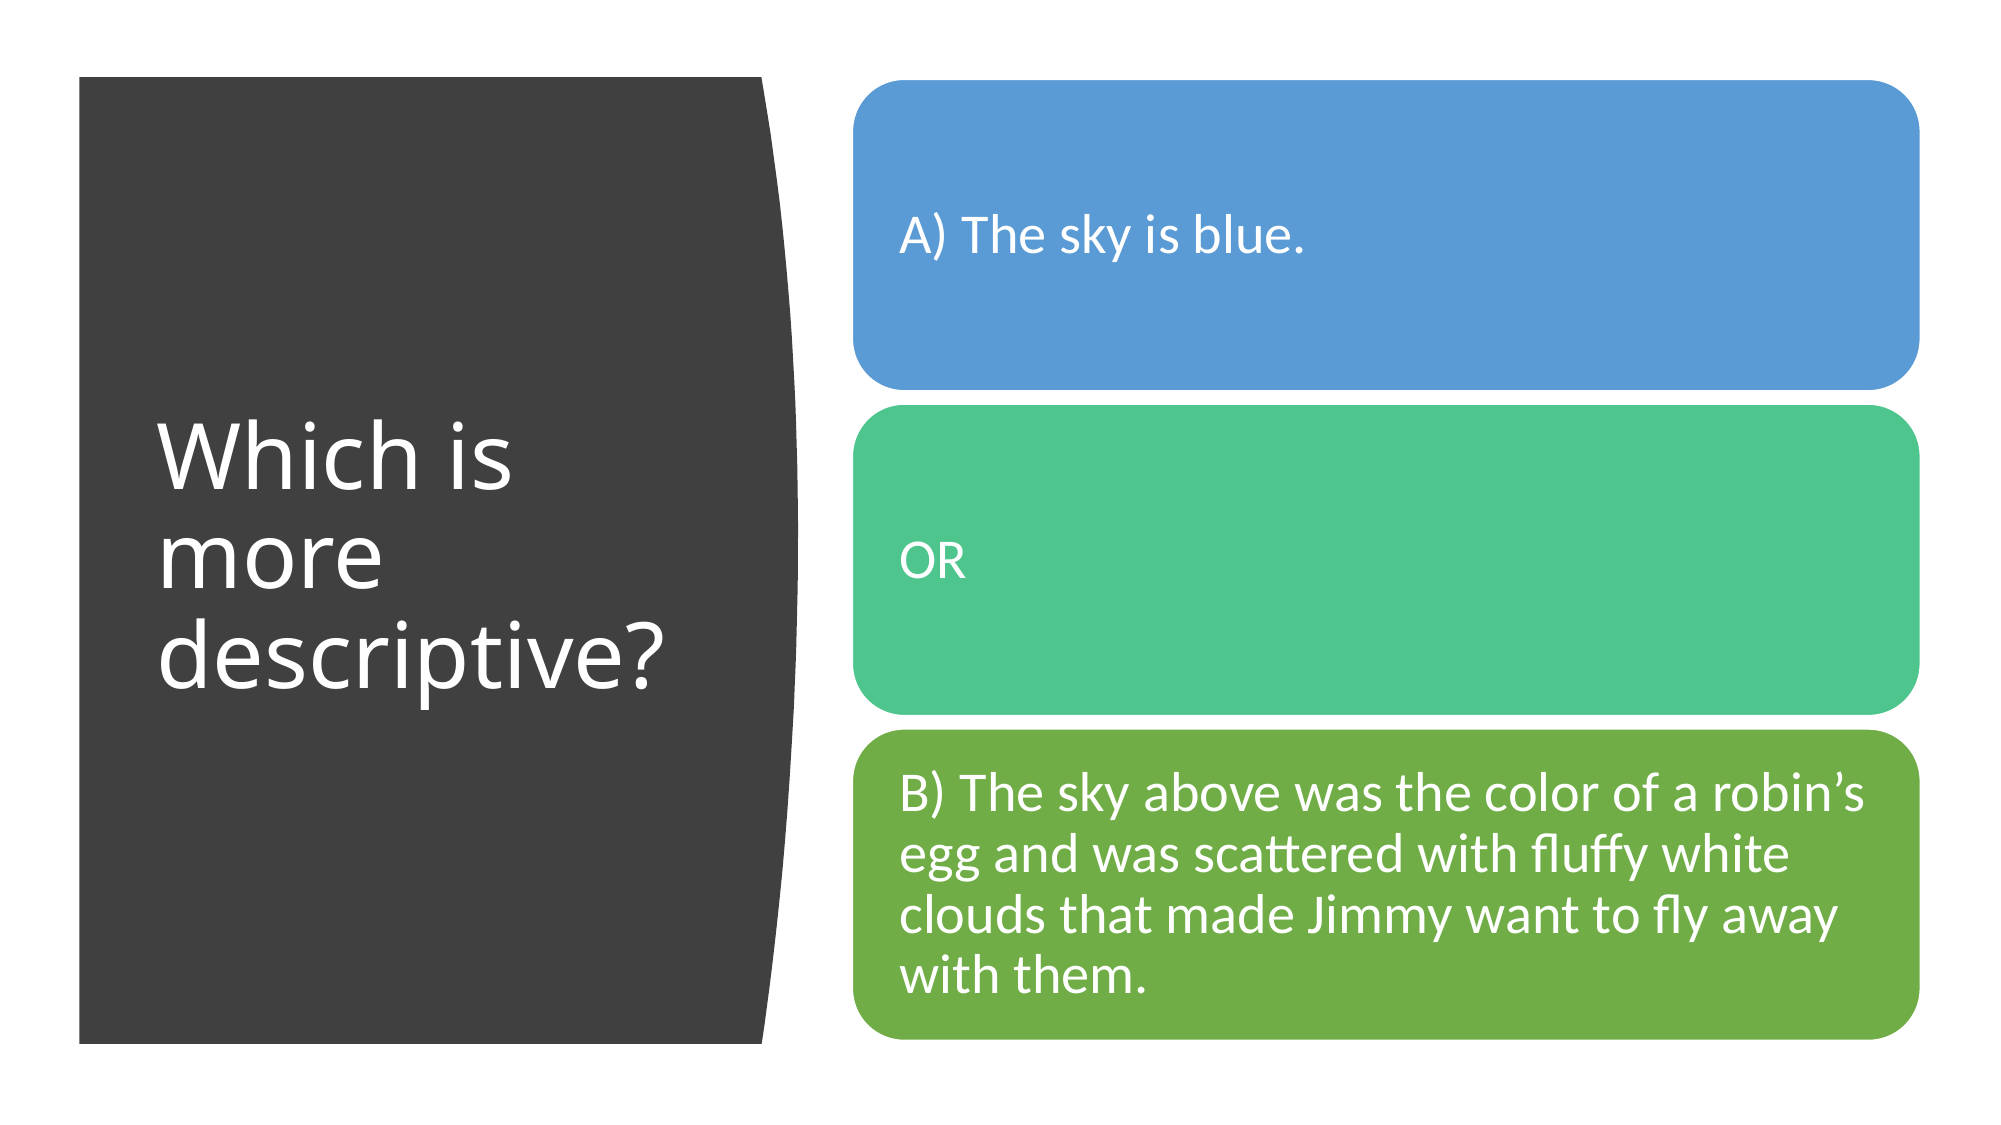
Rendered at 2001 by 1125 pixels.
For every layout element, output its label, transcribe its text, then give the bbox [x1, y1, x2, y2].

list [852, 77, 1921, 1043]
title Which is more descriptive? [141, 166, 702, 953]
text_box [78, 76, 800, 1045]
